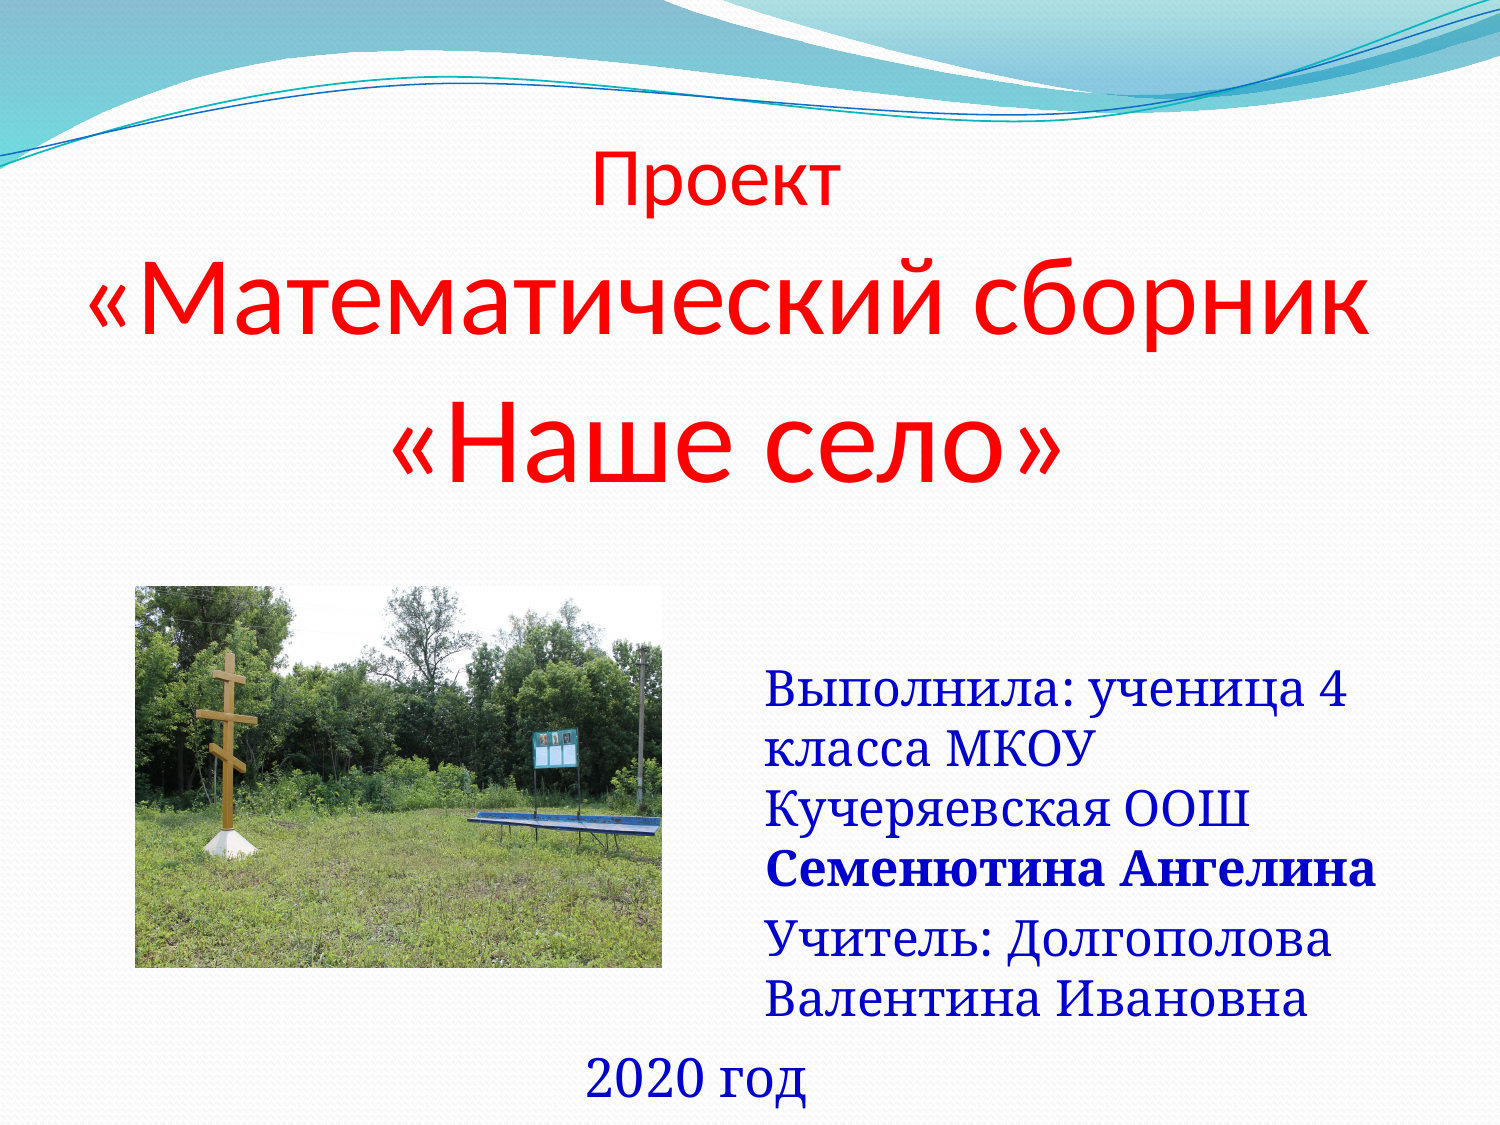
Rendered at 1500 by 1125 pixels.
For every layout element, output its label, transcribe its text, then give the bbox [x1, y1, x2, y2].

text_box Проект «Математический сборник «Наше село» [16, 78, 1434, 508]
picture [135, 585, 663, 968]
text_box Выполнила: ученица 4 класса МКОУ Кучеряевская ООШ Семенютина Ангелина Учитель: Долгополова Валентина Ивановна [749, 649, 1461, 1036]
text_box 2020 год [584, 1035, 866, 1125]
